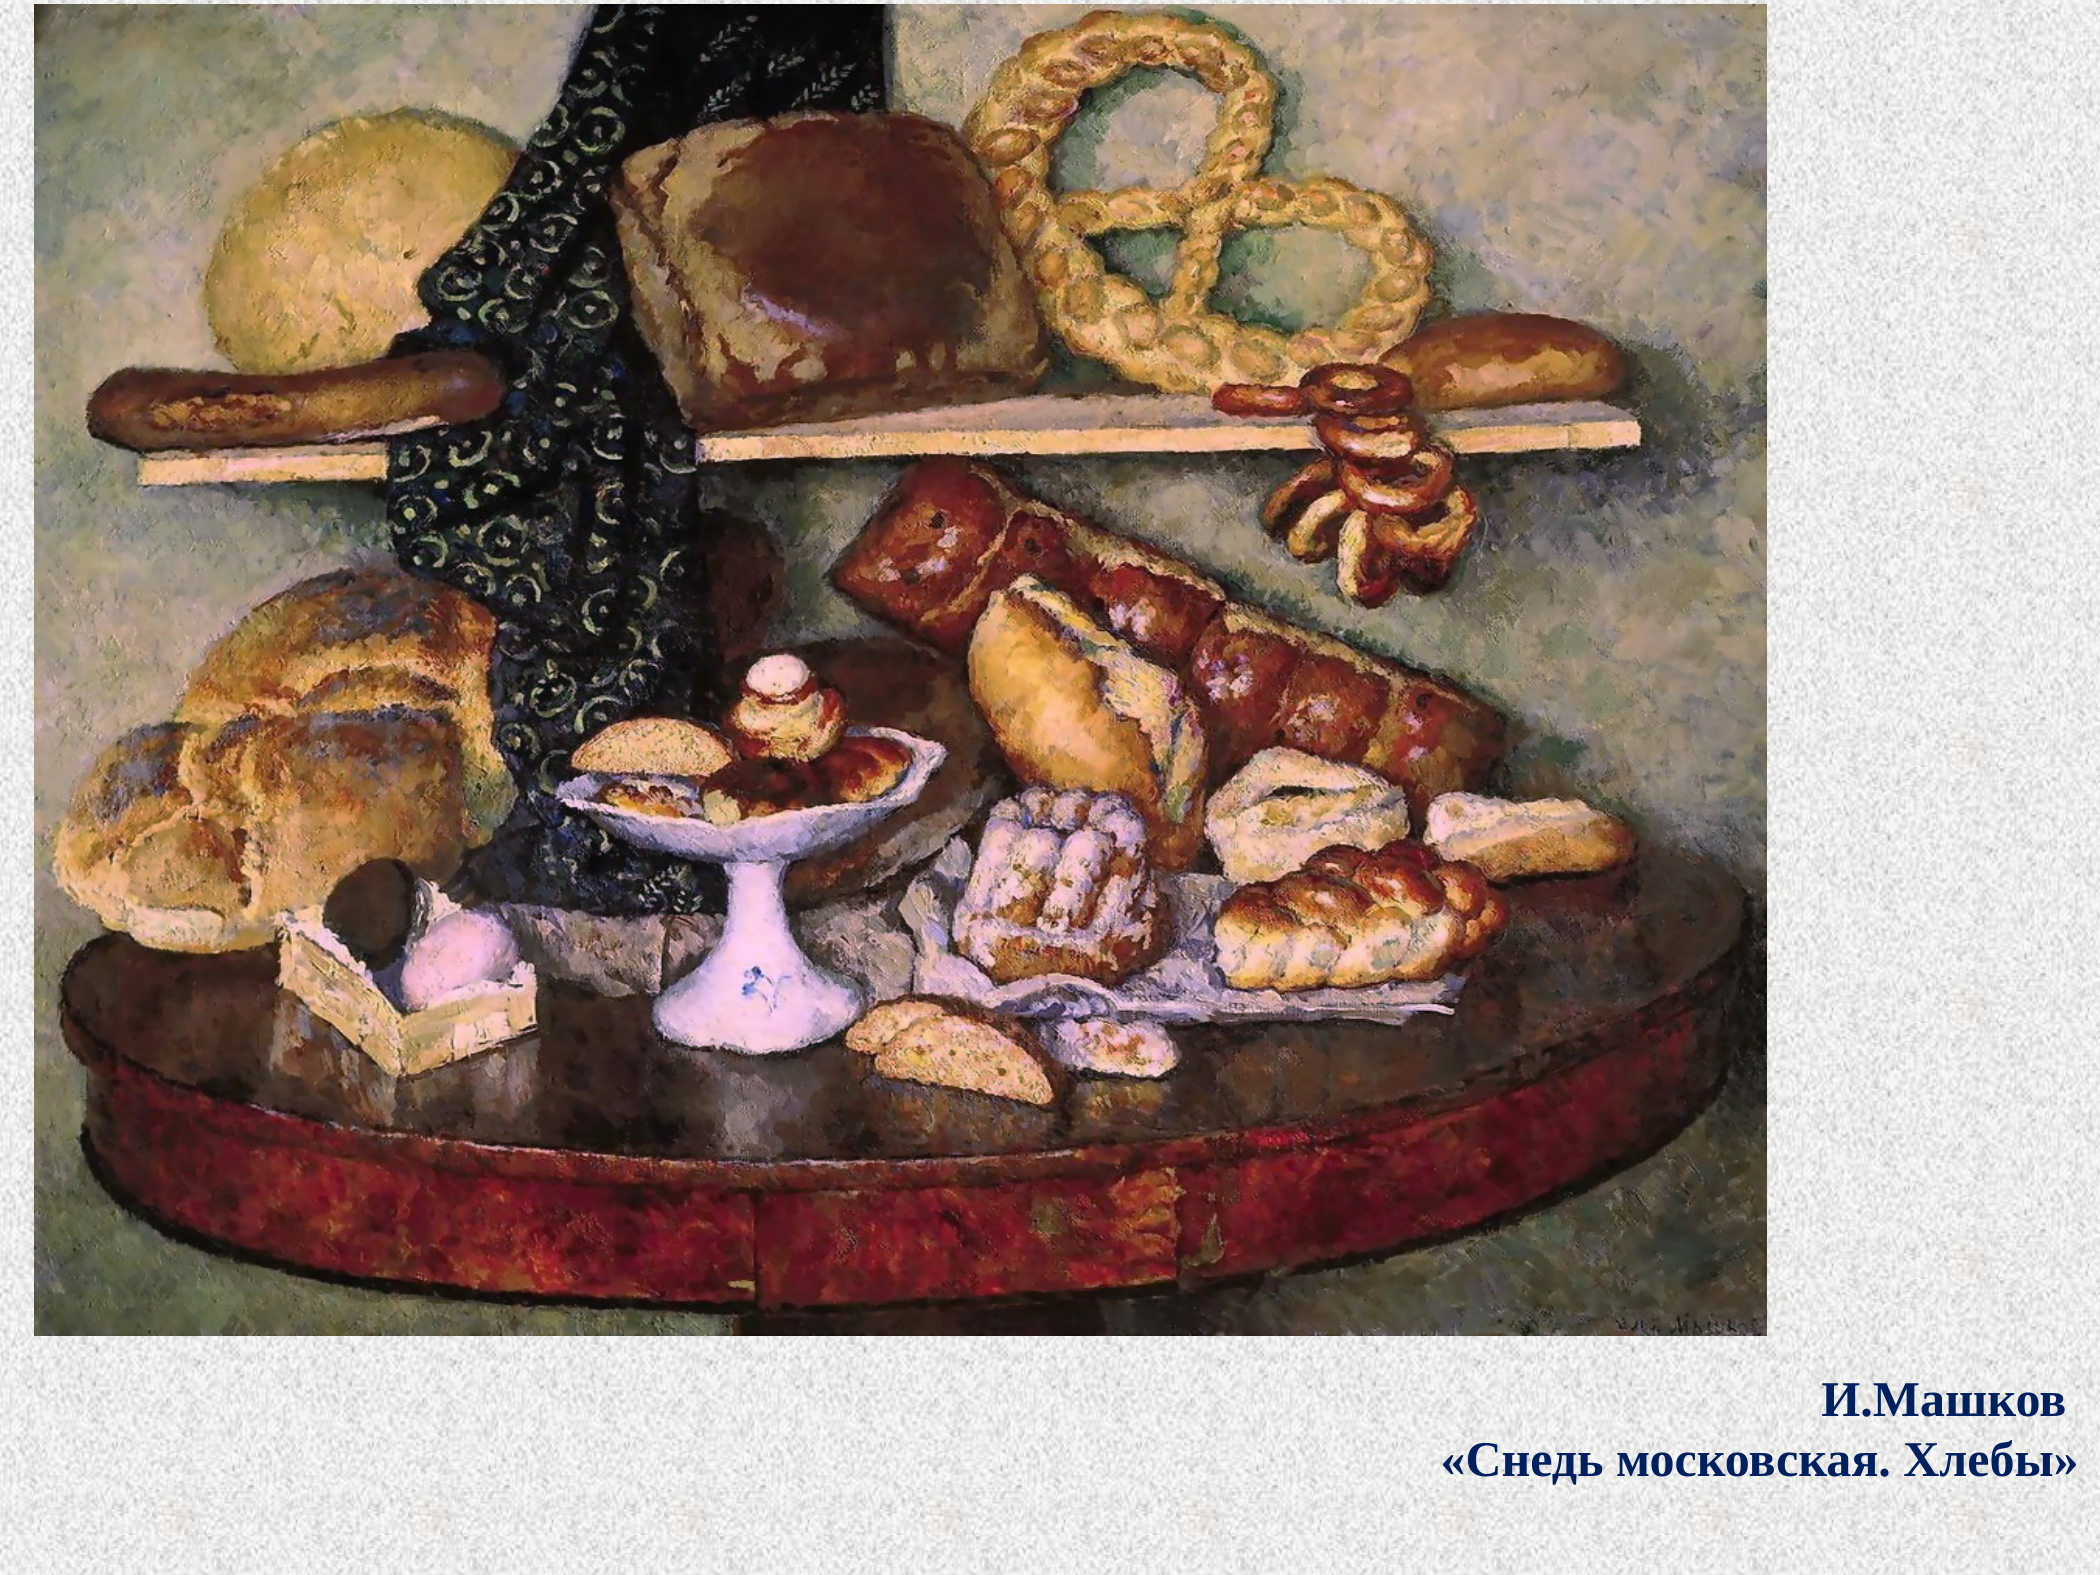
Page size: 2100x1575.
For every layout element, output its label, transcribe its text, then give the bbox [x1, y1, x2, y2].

picture [0, 0, 2100, 1575]
title И.Машков «Снедь московская. Хлебы» [1284, 1335, 2100, 1517]
